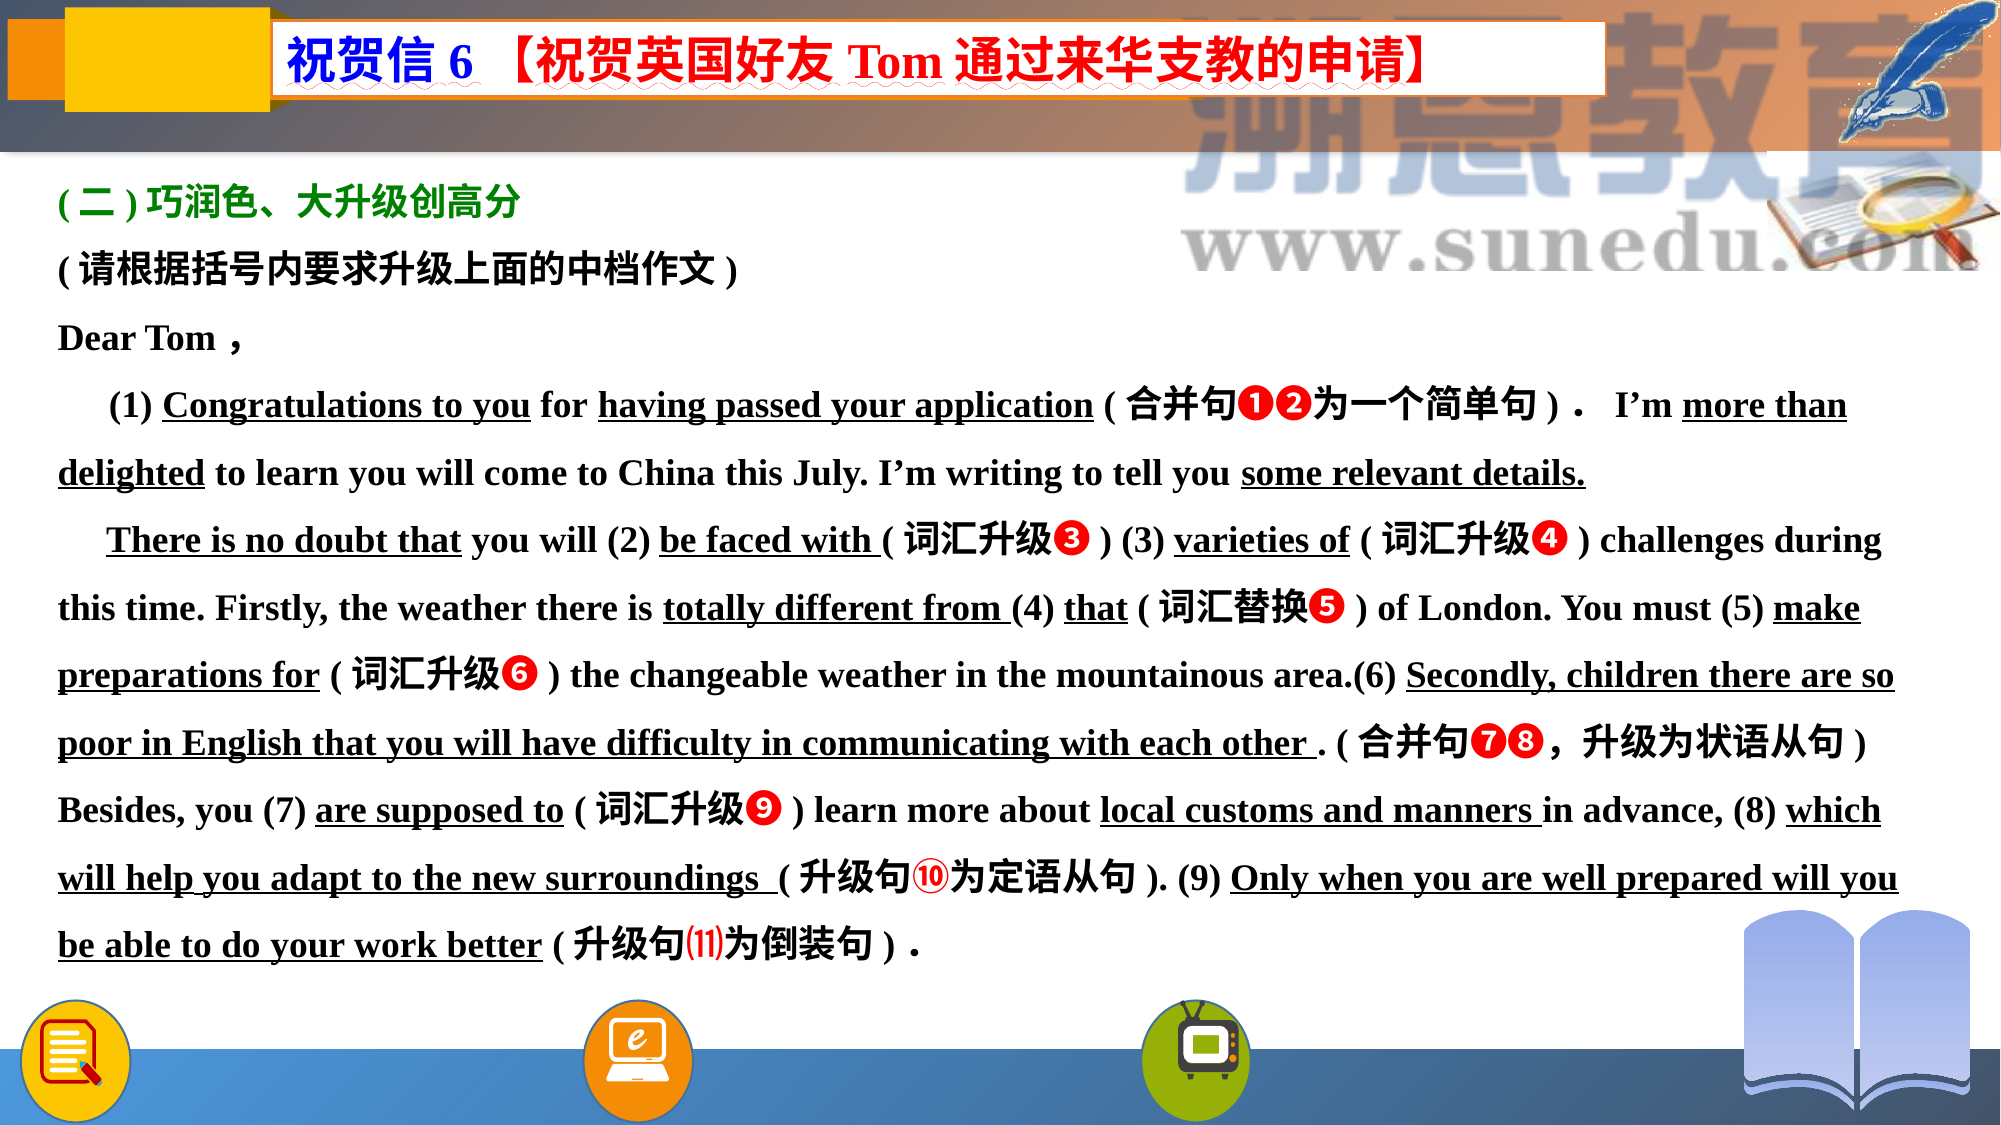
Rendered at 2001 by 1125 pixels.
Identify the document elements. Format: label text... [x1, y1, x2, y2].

picture [1178, 0, 2000, 271]
title (二)巧润色、大升级创高分 (请根据括号内要求升级上面的中档作文) Dear Tom， (1) Congratulations to you for having passed your application (合并句❶❷为一个简单句)．I’m more than delighted to learn you will come to China this July. I’m writing to tell you some relevant details. There is no doubt that you will (2) be faced with (词汇升级❸) (3) varieties of (词汇升级❹) challenges during this time. Firstly, the weather there is totally different from (4) that (词汇替换❺) of London. You must (5) make preparations for (词汇升级❻) the changeable weather in the mountainous area.(6) Secondly, children there are so poor in English that you will have difficulty in communicating with each other . (合并句❼❽，升级为状语从句) Besides, you (7) are supposed to (词汇升级❾) learn more about local customs and manners in advance, (8) which will help you adapt to the new surroundings (升级句⑩为定语从句). (9) Only when you are well prepared will you be able to do your work better (升级句⑾为倒装句)． [42, 147, 1958, 1018]
text_box 祝贺信6【祝贺英国好友Tom通过来华支教的申请】 [271, 20, 1607, 97]
